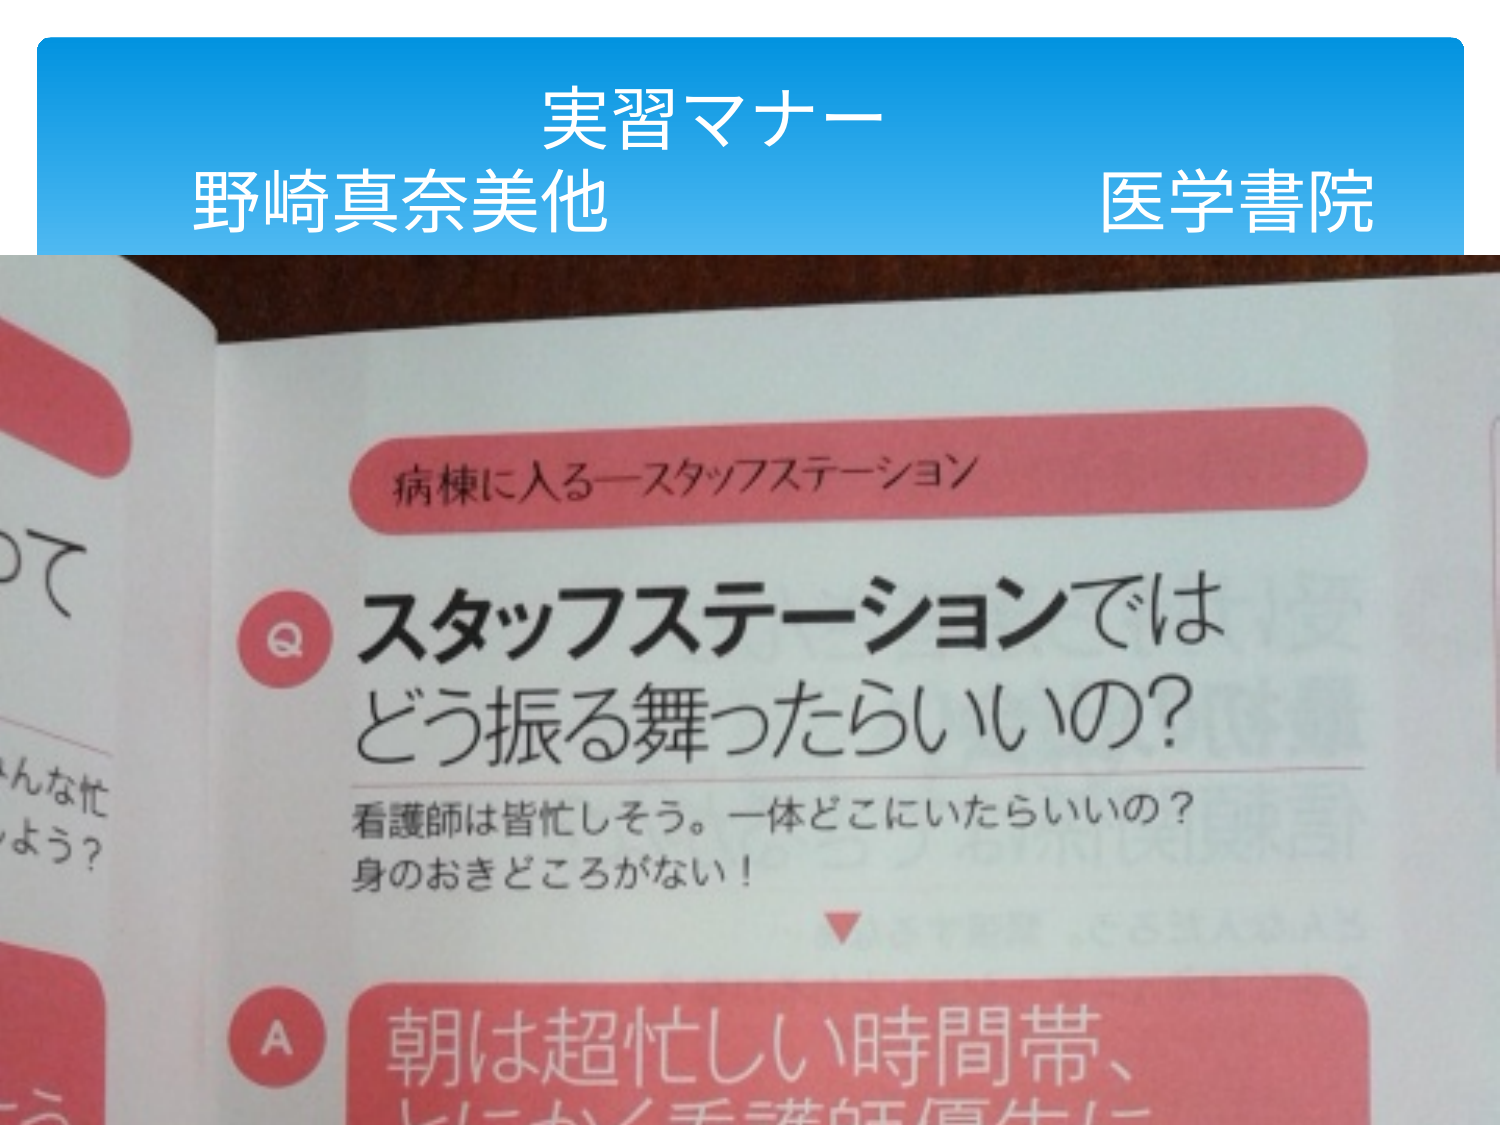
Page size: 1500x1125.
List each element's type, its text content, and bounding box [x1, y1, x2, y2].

title 実習マナー 野崎真奈美他 医学書院 [75, 55, 1425, 252]
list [0, 255, 1500, 1125]
